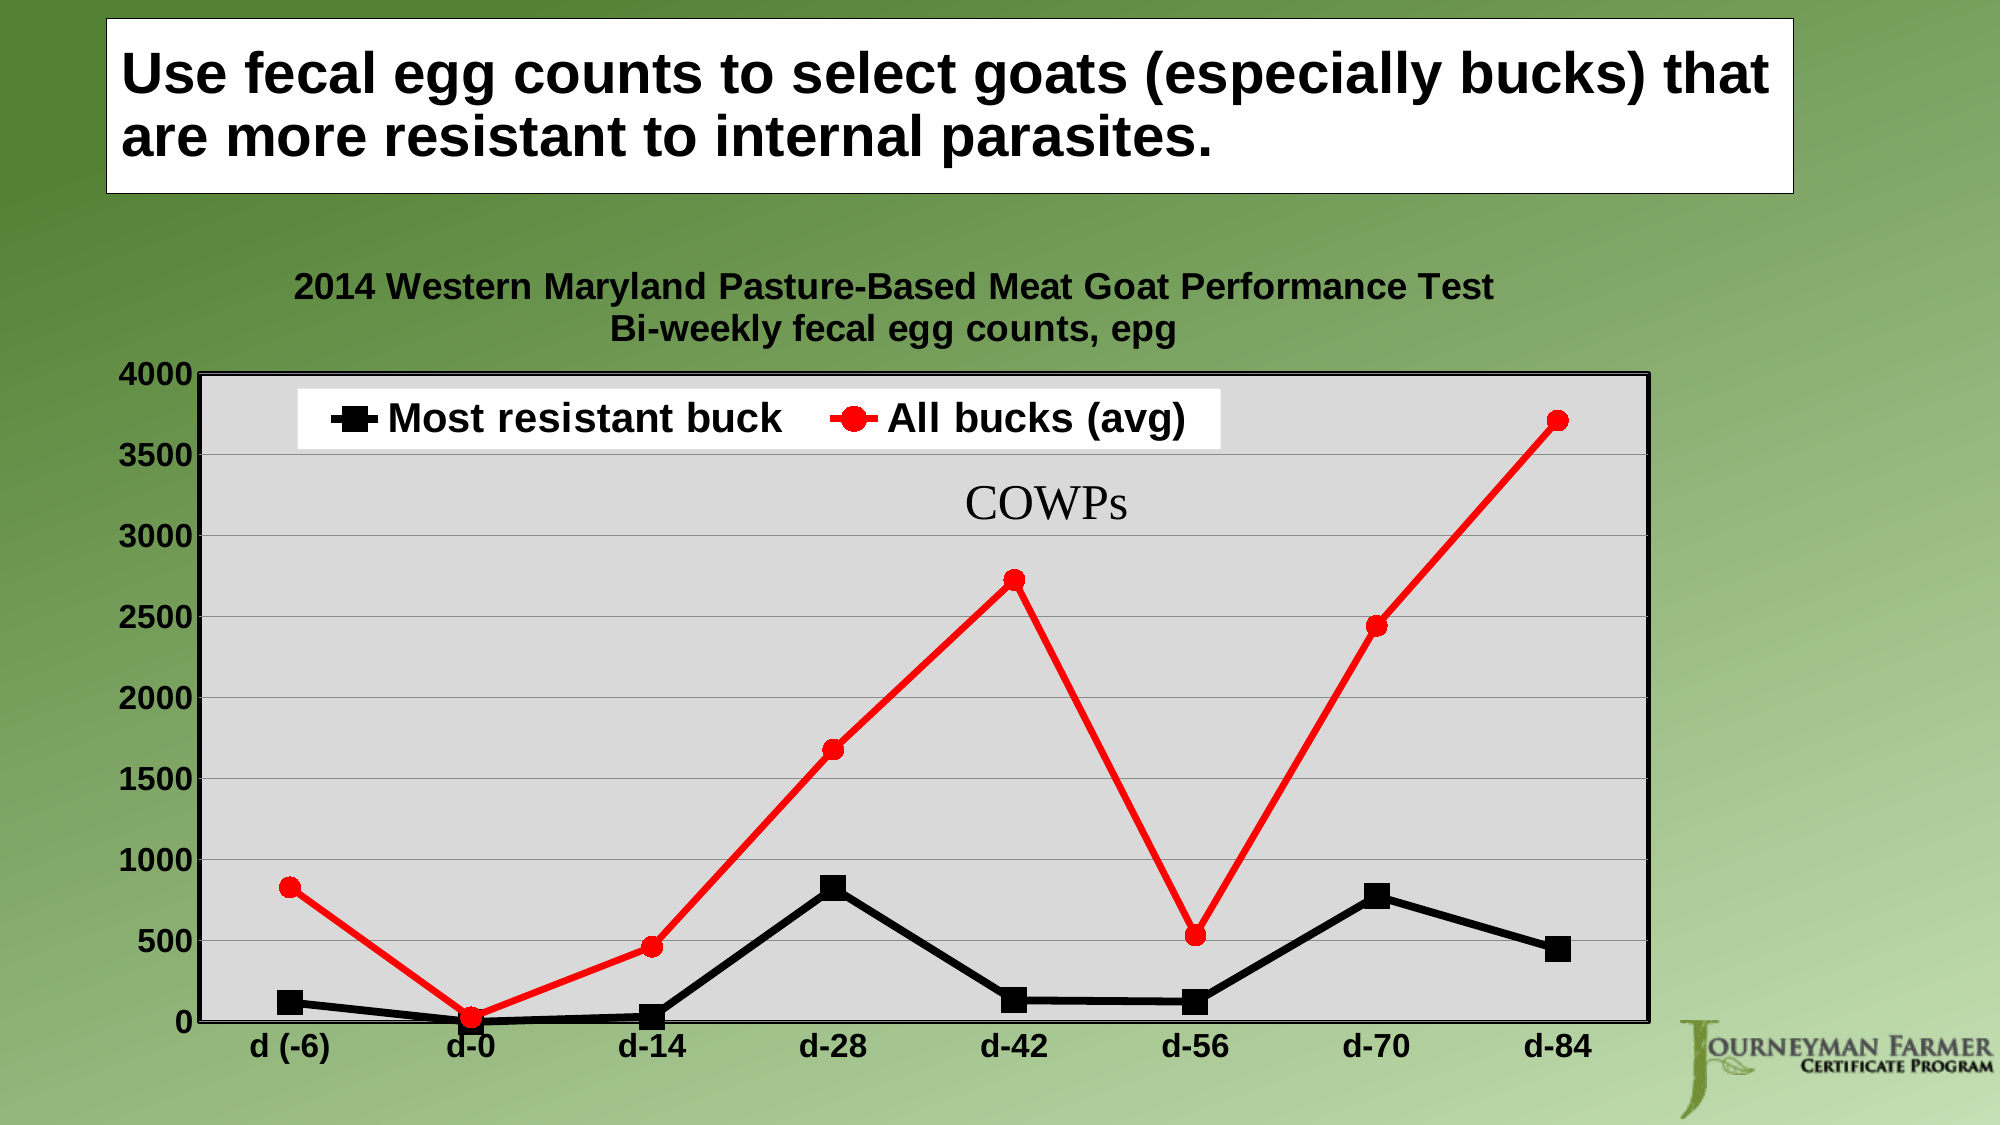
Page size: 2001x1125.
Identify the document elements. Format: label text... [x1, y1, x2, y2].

chart [112, 224, 1675, 1075]
picture [1680, 1020, 1994, 1119]
title Use fecal egg counts to select goats (especially bucks) that are more resistant to internal parasites. [106, 18, 1794, 194]
